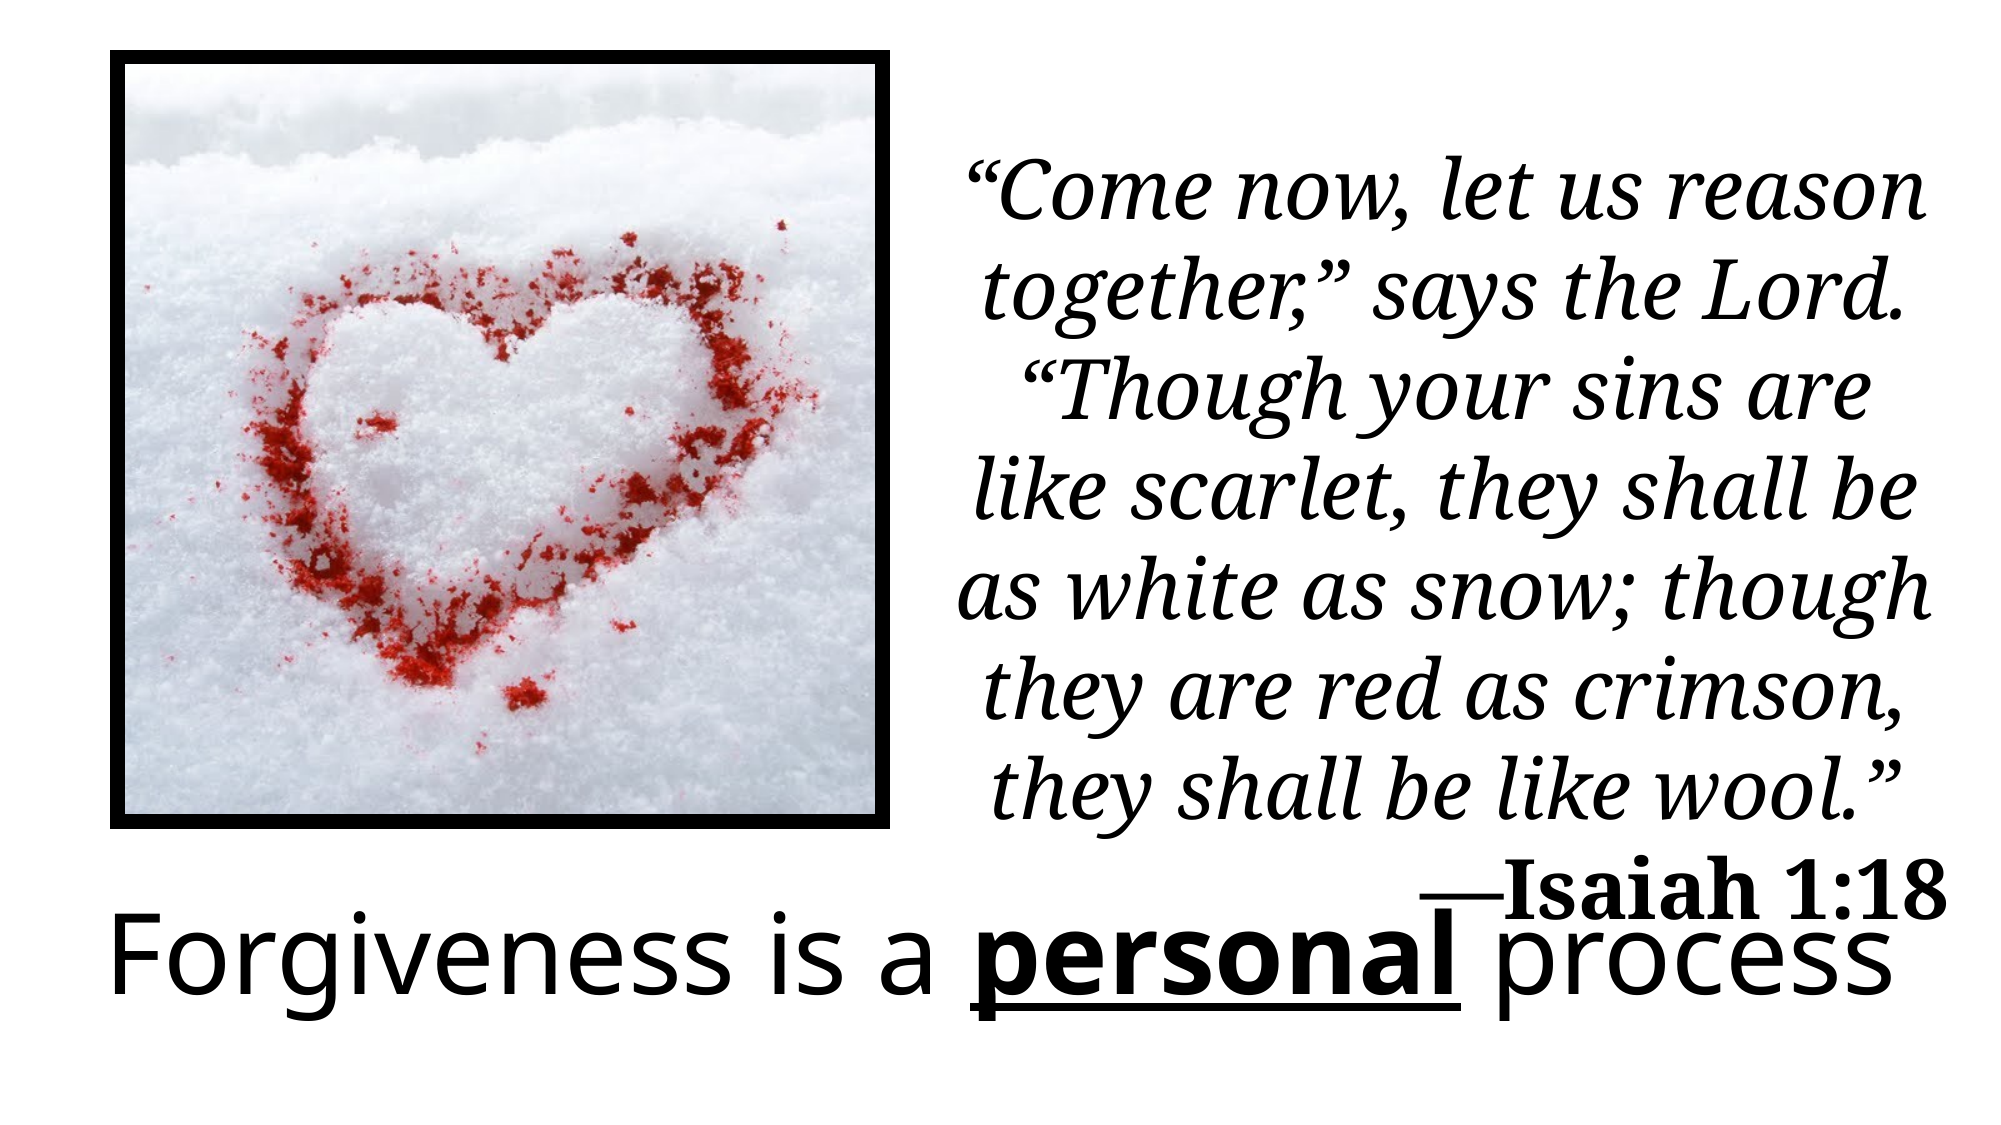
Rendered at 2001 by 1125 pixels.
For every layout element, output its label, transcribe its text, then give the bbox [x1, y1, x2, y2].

picture [124, 64, 875, 815]
text_box “Come now, let us reason together,” says the Lord. “Though your sins are like scarlet, they shall be as white as snow; though they are red as crimson, they shall be like wool.” —Isaiah 1:18 [926, 128, 1964, 944]
text_box Forgiveness is a personal process [38, 874, 1964, 1025]
